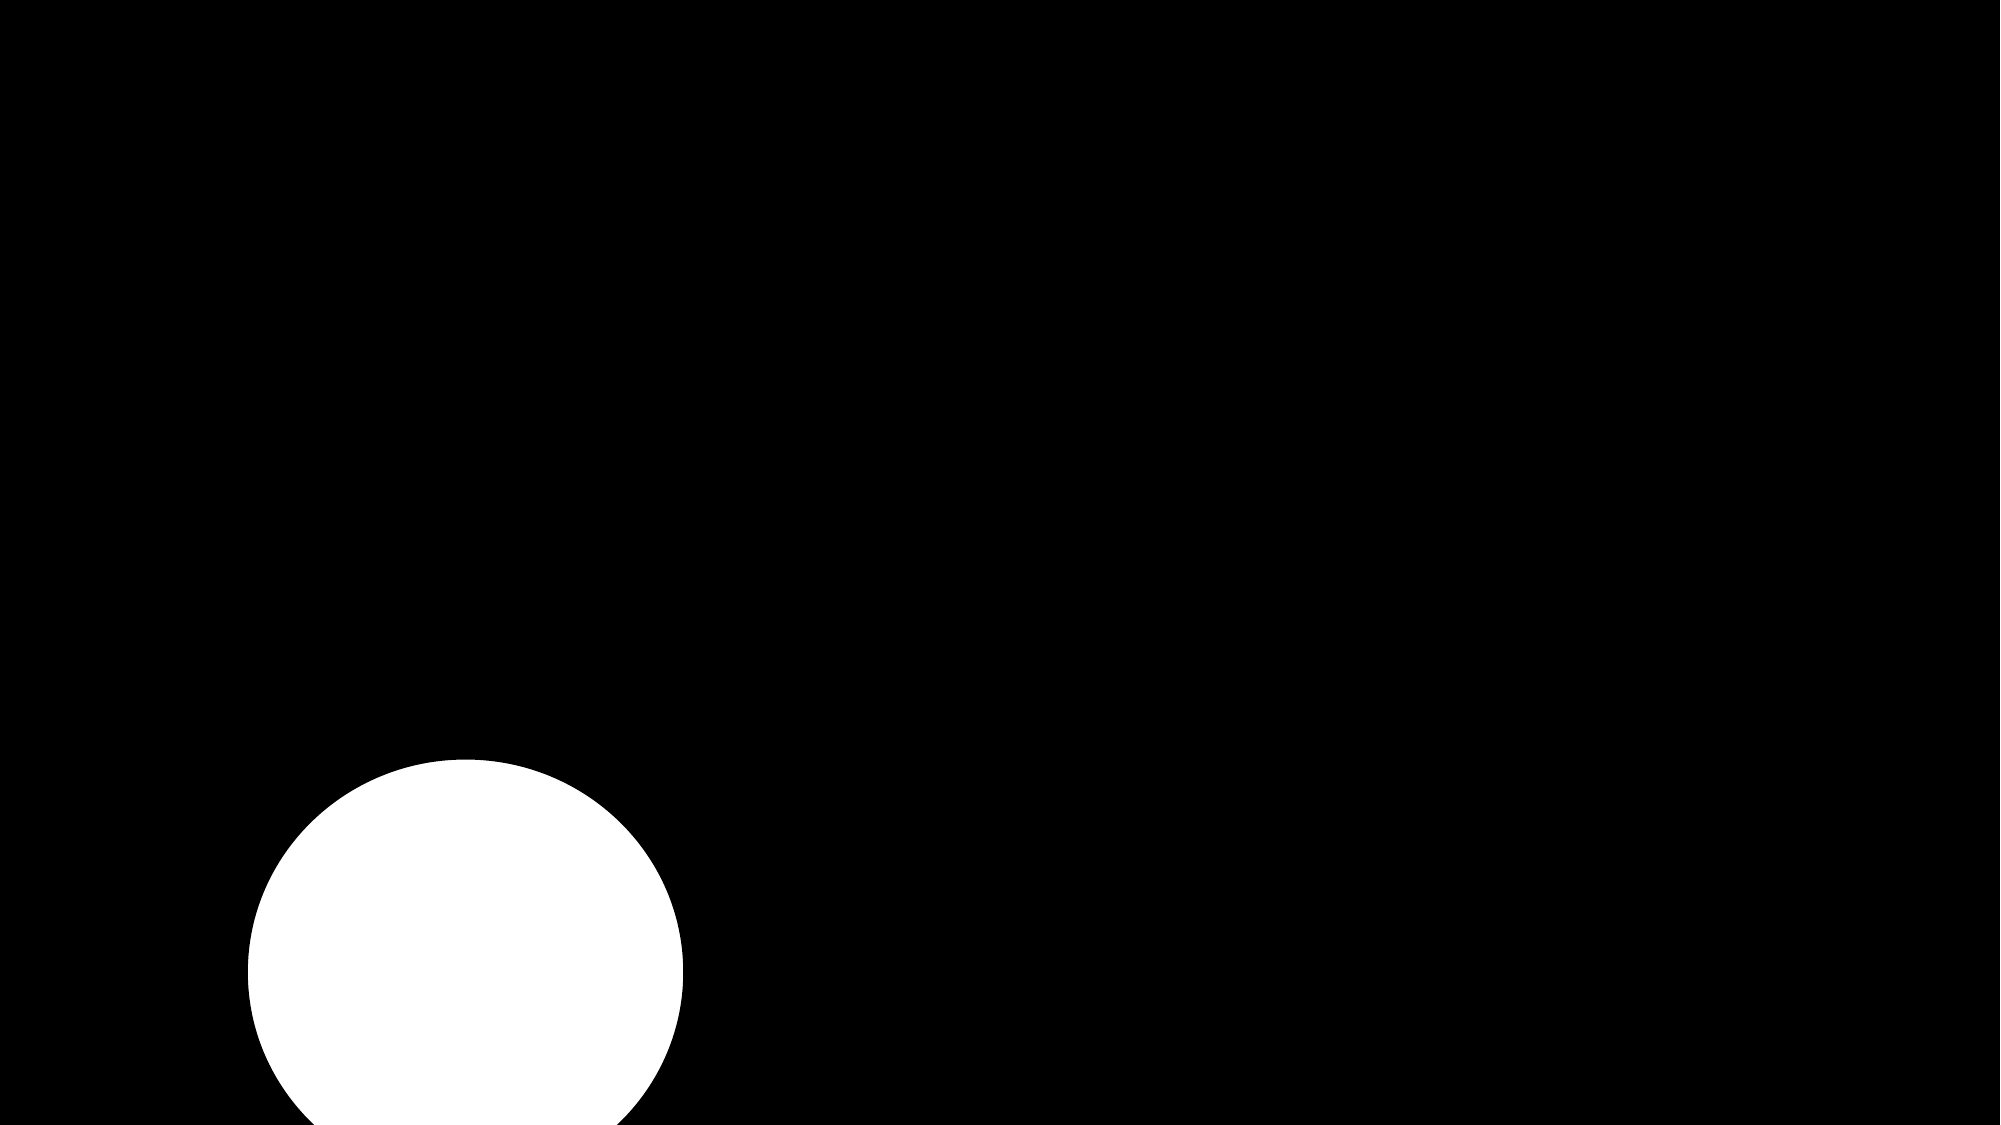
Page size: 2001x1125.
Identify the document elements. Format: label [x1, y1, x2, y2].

text_box [0, 0, 2000, 1125]
list [543, 105, 1457, 1020]
